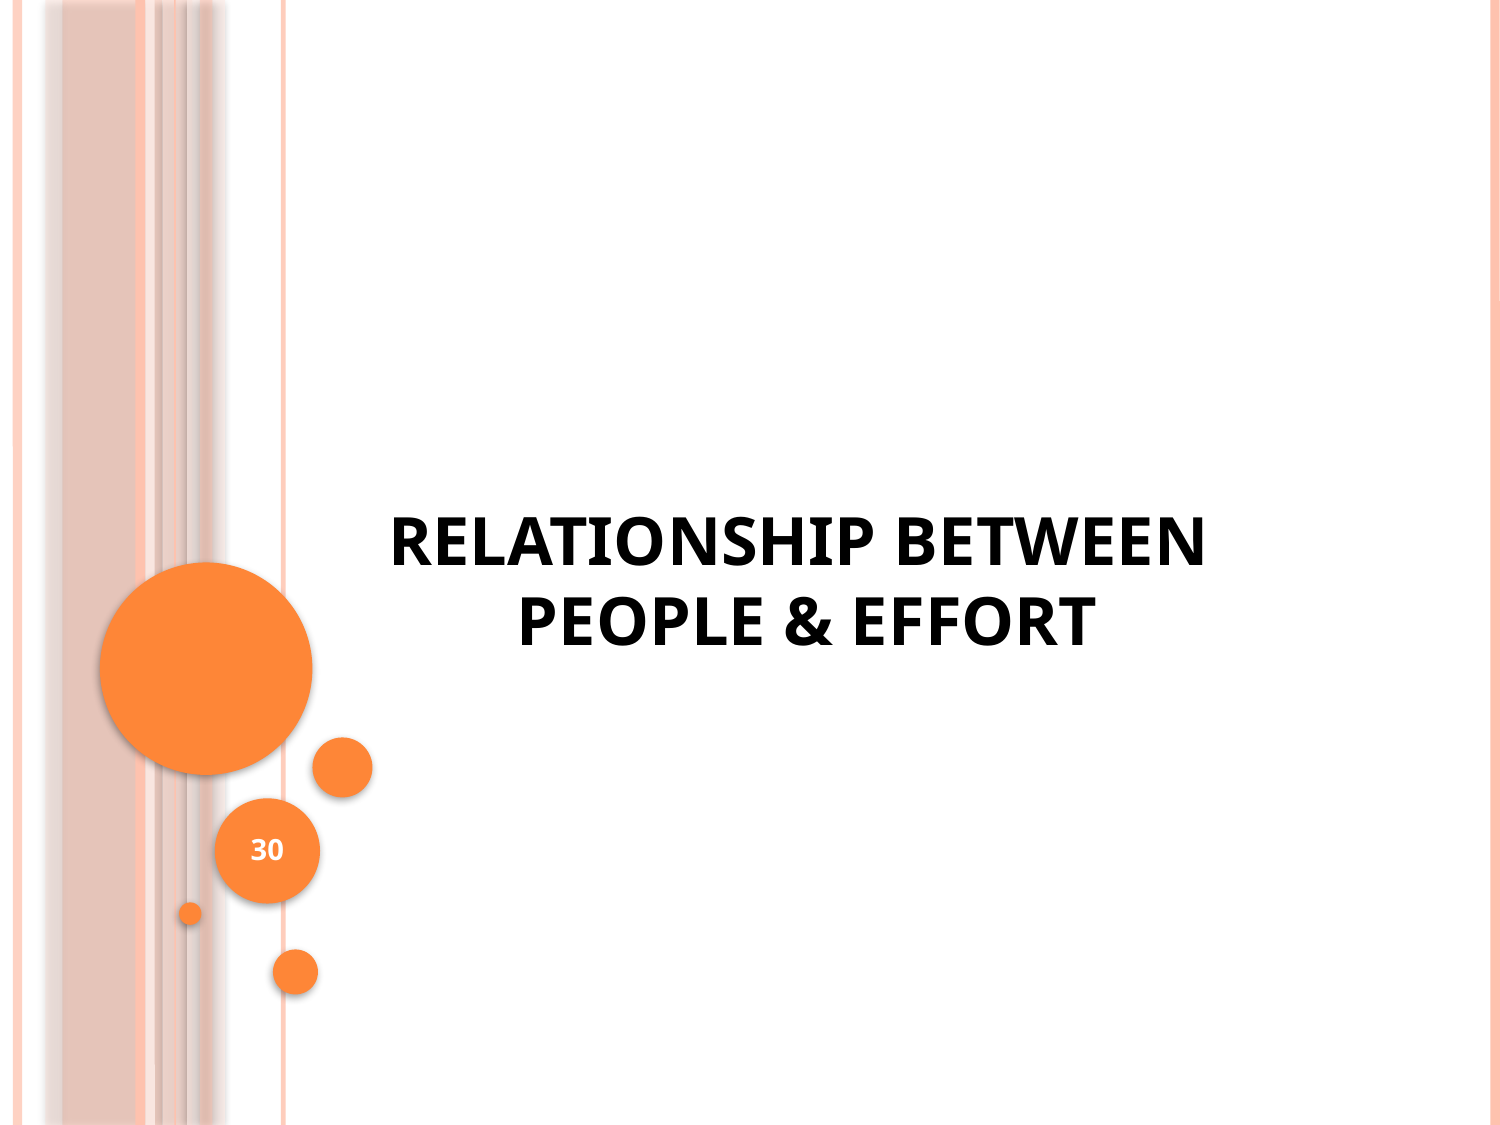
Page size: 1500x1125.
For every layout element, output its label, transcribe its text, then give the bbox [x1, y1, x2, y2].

title RELATIONSHIP BETWEEN PEOPLE & EFFORT [200, 425, 1415, 667]
slide_number 30 [217, 808, 318, 894]
